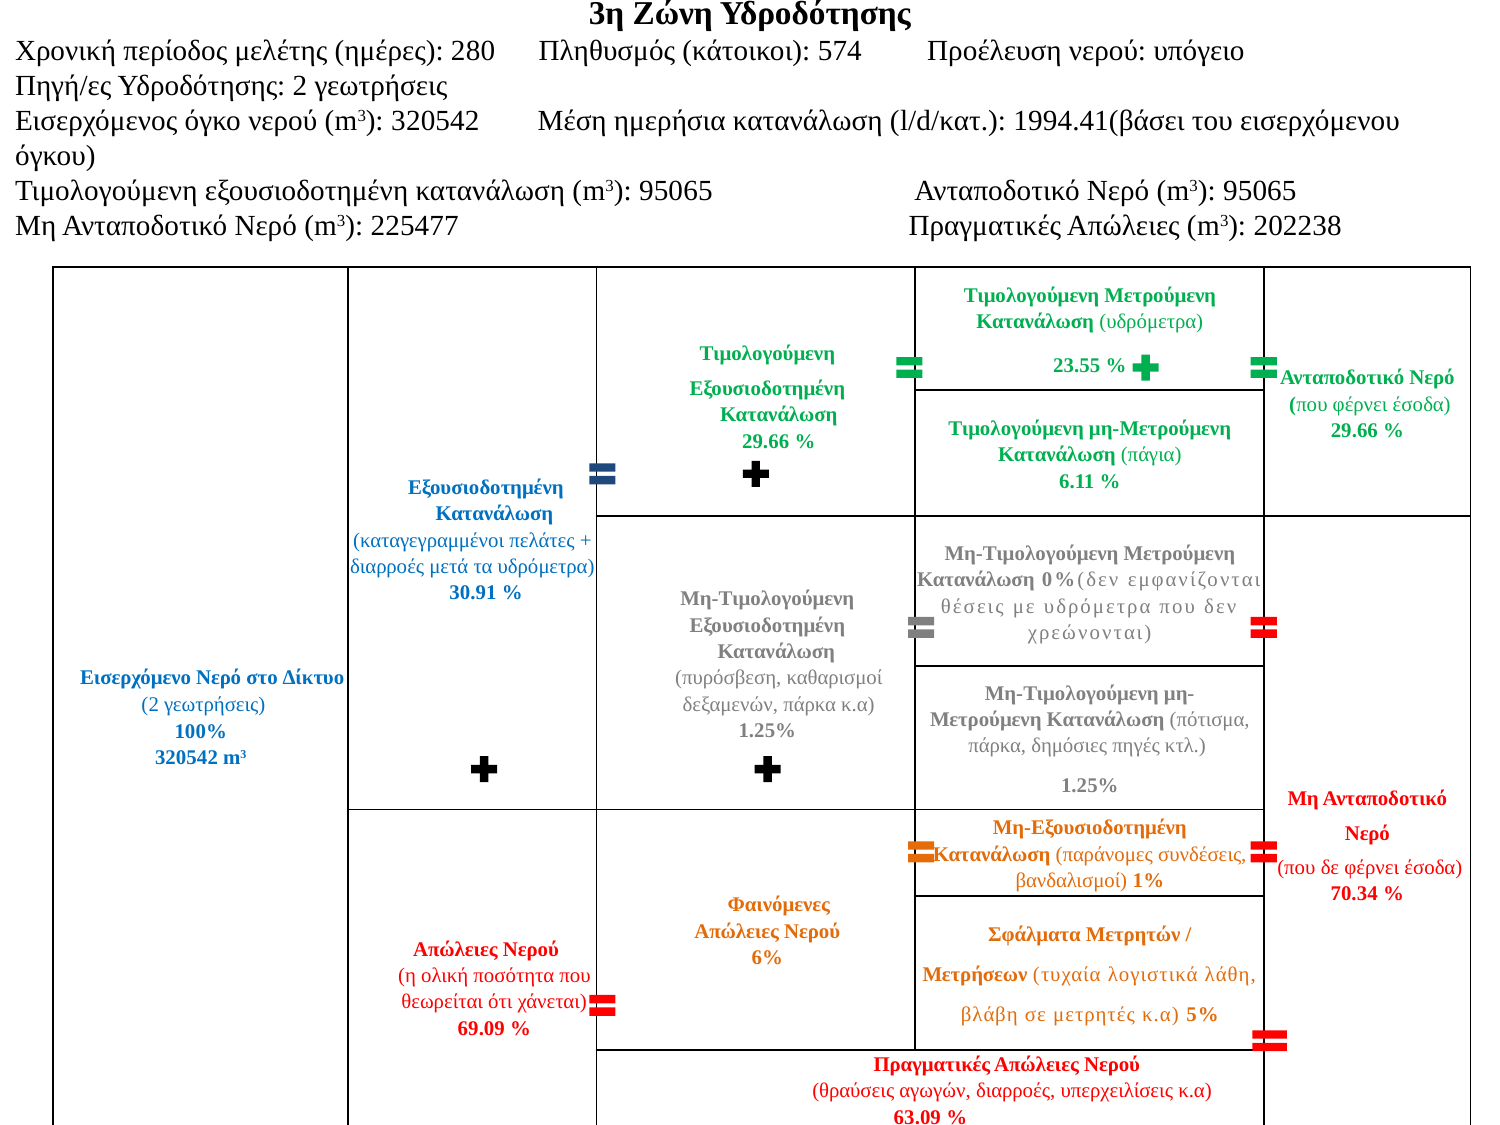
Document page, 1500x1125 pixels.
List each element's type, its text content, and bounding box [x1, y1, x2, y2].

table_cell Μη-Εξουσιοδοτημένη Κατανάλωση (παράνομες συνδέσεις, βανδαλισμοί) 1% [916, 810, 1263, 895]
text_box [1250, 357, 1277, 366]
table_cell Απώλειες Νερού (η ολική ποσότητα που θεωρείται ότι χάνεται) 69.09 % [349, 810, 596, 1125]
table_cell Τιμολογούμενη μη-Μετρούμενη Κατανάλωση (πάγια) 6.11 % [916, 391, 1263, 515]
table_cell Μη-Τιμολογούμενη Εξουσιοδοτημένη Κατανάλωση (πυρόσβεση, καθαρισμοί δεξαμενών, πάρκα κ.α) 1.25% [597, 517, 914, 809]
text_box [742, 460, 769, 487]
text_box [471, 756, 498, 783]
table_cell Ανταποδοτικό Νερό (που φέρνει έσοδα) 29.66 % [1265, 289, 1470, 515]
text_box [589, 463, 616, 472]
text_box [1252, 1030, 1287, 1039]
table_cell Μη-Τιμολογούμενη Μετρούμενη Κατανάλωση 0%(δεν εμφανίζονται θέσεις με υδρόμετρα που δεν χρεώνονται) [916, 517, 1263, 665]
table_header Τιμολογούμενη Μετρούμενη Κατανάλωση (υδρόμετρα) 23.55 % [916, 268, 1263, 389]
table_cell Πραγματικές Απώλειες Νερού (θραύσεις αγωγών, διαρροές, υπερχειλίσεις κ.α) 63.09 % [597, 1051, 1263, 1125]
table_cell Φαινόμενες Απώλειες Νερού 6% [597, 810, 914, 1049]
text_box [908, 616, 935, 626]
table_cell Σφάλματα Μετρητών / Μετρήσεων (τυχαία λογιστικά λάθη, βλάβη σε μετρητές κ.α) 5% [916, 897, 1263, 1049]
text_box [1250, 629, 1277, 638]
text_box [896, 357, 923, 366]
table_cell Μη-Τιμολογούμενη μη- Μετρούμενη Κατανάλωση (πότισμα, πάρκα, δημόσιες πηγές κτλ.) 1.25% [916, 667, 1263, 809]
text_box 3η Ζώνη Υδροδότησης Χρονική περίοδος μελέτης (ημέρες): 280 Πληθυσμός (κάτοικοι): 574 Προέλευση νερού: υπόγειο Πηγή/ες Υδροδότησης: 2 γεωτρήσεις Εισερχόμενος όγκο νερού (m3): 320542 Μέση ημερήσια κατανάλωση (l/d/κατ.): 1994.41(βάσει του εισερχόμενου όγκου) Τιμολογούμενη εξουσιοδοτημένη κατανάλωση (m3): 95065 Ανταποδοτικό Νερό (m3): 95065 Μη Ανταποδοτικό Νερό (m3): 225477 Πραγματικές Απώλειες (m3): 202238 [0, 0, 1500, 249]
text_box [1252, 1042, 1287, 1052]
text_box [908, 841, 935, 850]
text_box [1250, 841, 1277, 850]
text_box [908, 629, 935, 638]
text_box [1132, 354, 1159, 381]
text_box [754, 756, 781, 783]
text_box [589, 1007, 616, 1016]
text_box [1250, 616, 1277, 626]
text_box [589, 475, 616, 485]
text_box [908, 853, 935, 863]
text_box [589, 994, 616, 1004]
table_header [1265, 268, 1470, 289]
text_box [1250, 853, 1277, 863]
table_header Εξουσιοδοτημένη Κατανάλωση (καταγεγραμμένοι πελάτες + διαρροές μετά τα υδρόμετρα) 30.91 % [349, 268, 596, 809]
text_box [896, 369, 923, 378]
table_header Εισερχόμενο Νερό στο Δίκτυο (2 γεωτρήσεις) 100% 320542 m3 [54, 268, 347, 1125]
table_header Τιμολογούμενη Εξουσιοδοτημένη Κατανάλωση 29.66 % [597, 268, 914, 515]
text_box [1250, 369, 1277, 378]
table_cell Μη Ανταποδοτικό Νερό (που δε φέρνει έσοδα) 70.34 % [1265, 517, 1470, 1125]
